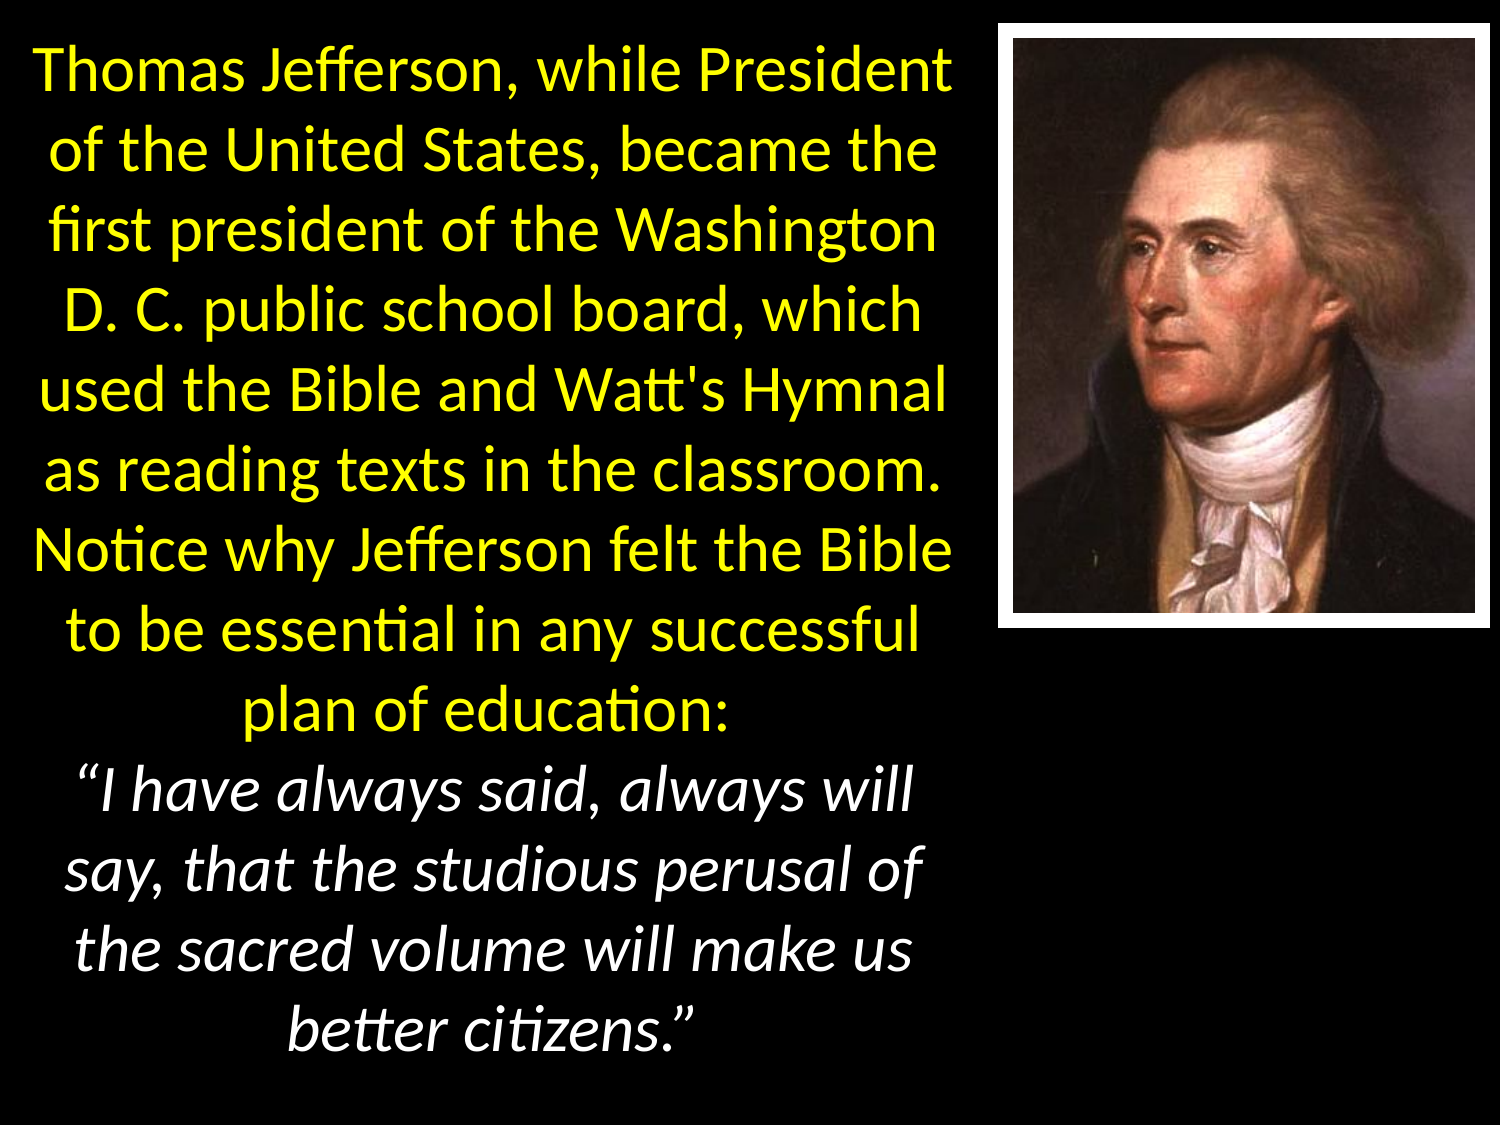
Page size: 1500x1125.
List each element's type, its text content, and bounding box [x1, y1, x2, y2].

picture [1012, 37, 1476, 614]
title Thomas Jefferson, while President of the United States, became the first president of the Washington D. C. public school board, which used the Bible and Watt's Hymnal as reading texts in the classroom. Notice why Jefferson felt the Bible to be essential in any successful plan of education: “I have always said, always will say, that the studious perusal of the sacred volume will make us better citizens.” [0, 45, 988, 1125]
